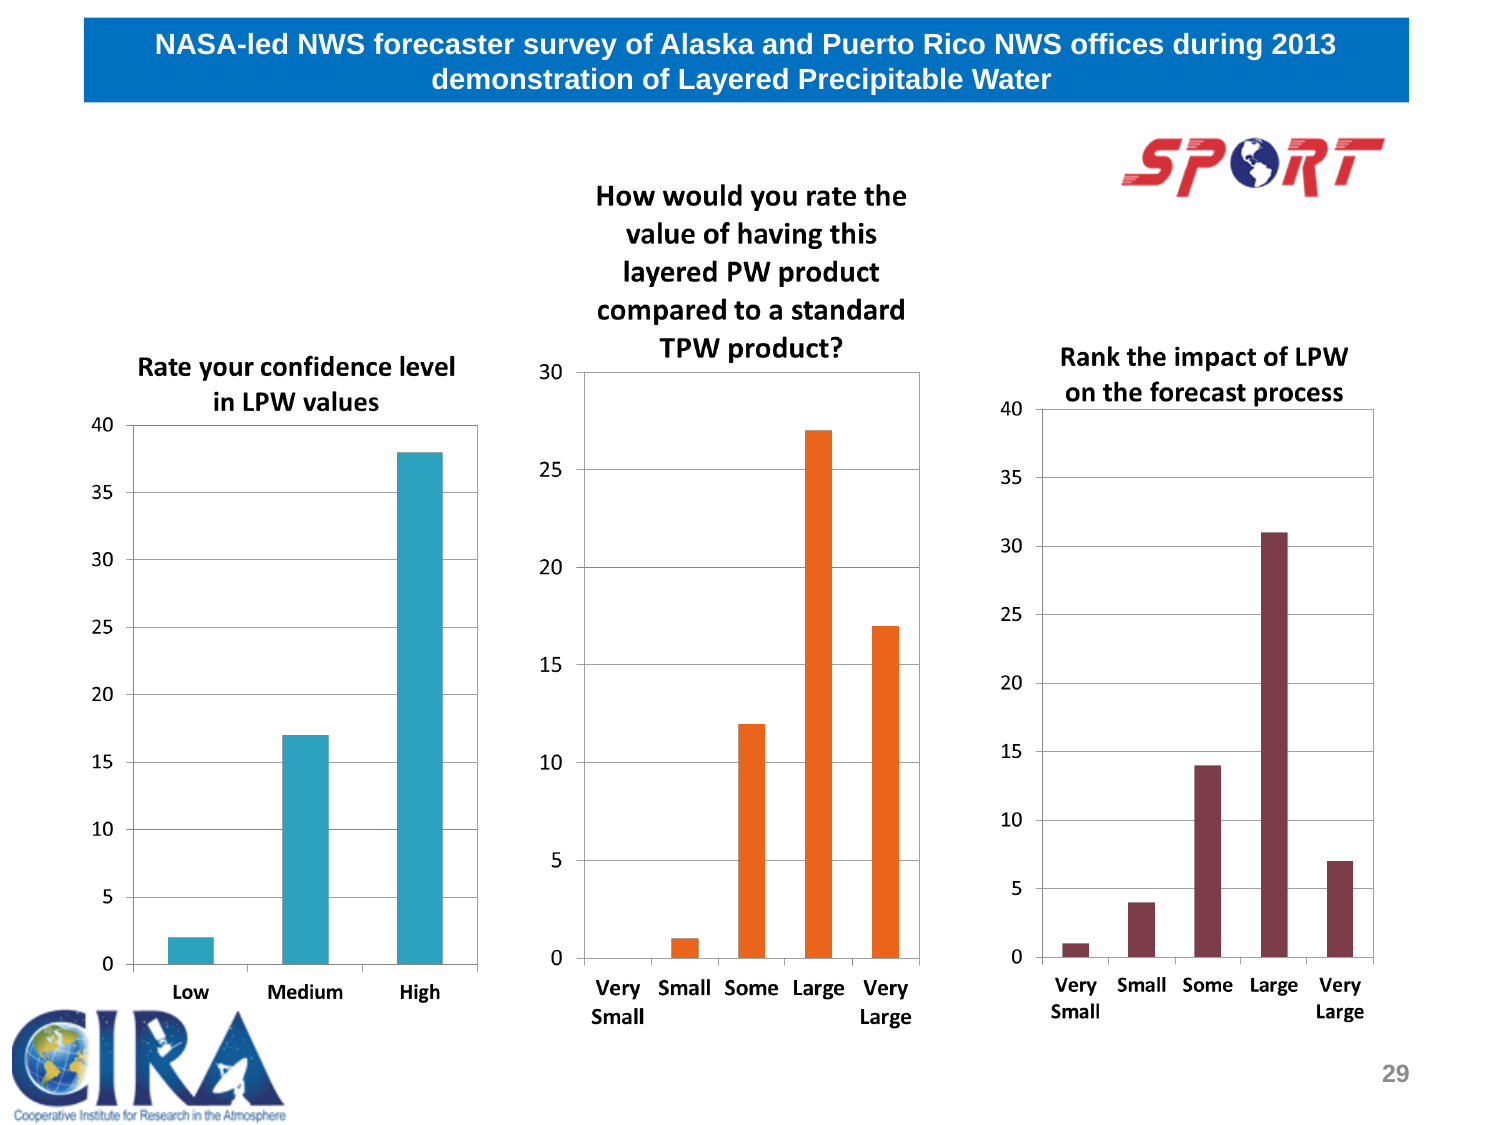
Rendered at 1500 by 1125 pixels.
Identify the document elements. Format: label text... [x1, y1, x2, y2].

picture [530, 149, 933, 1038]
picture [1120, 137, 1386, 198]
slide_number 29 [1074, 1042, 1425, 1103]
picture [12, 324, 490, 1125]
text_box NASA-led NWS forecaster survey of Alaska and Puerto Rico NWS offices during 2013 demonstration of Layered Precipitable Water [83, 17, 1409, 103]
picture [992, 313, 1386, 1038]
